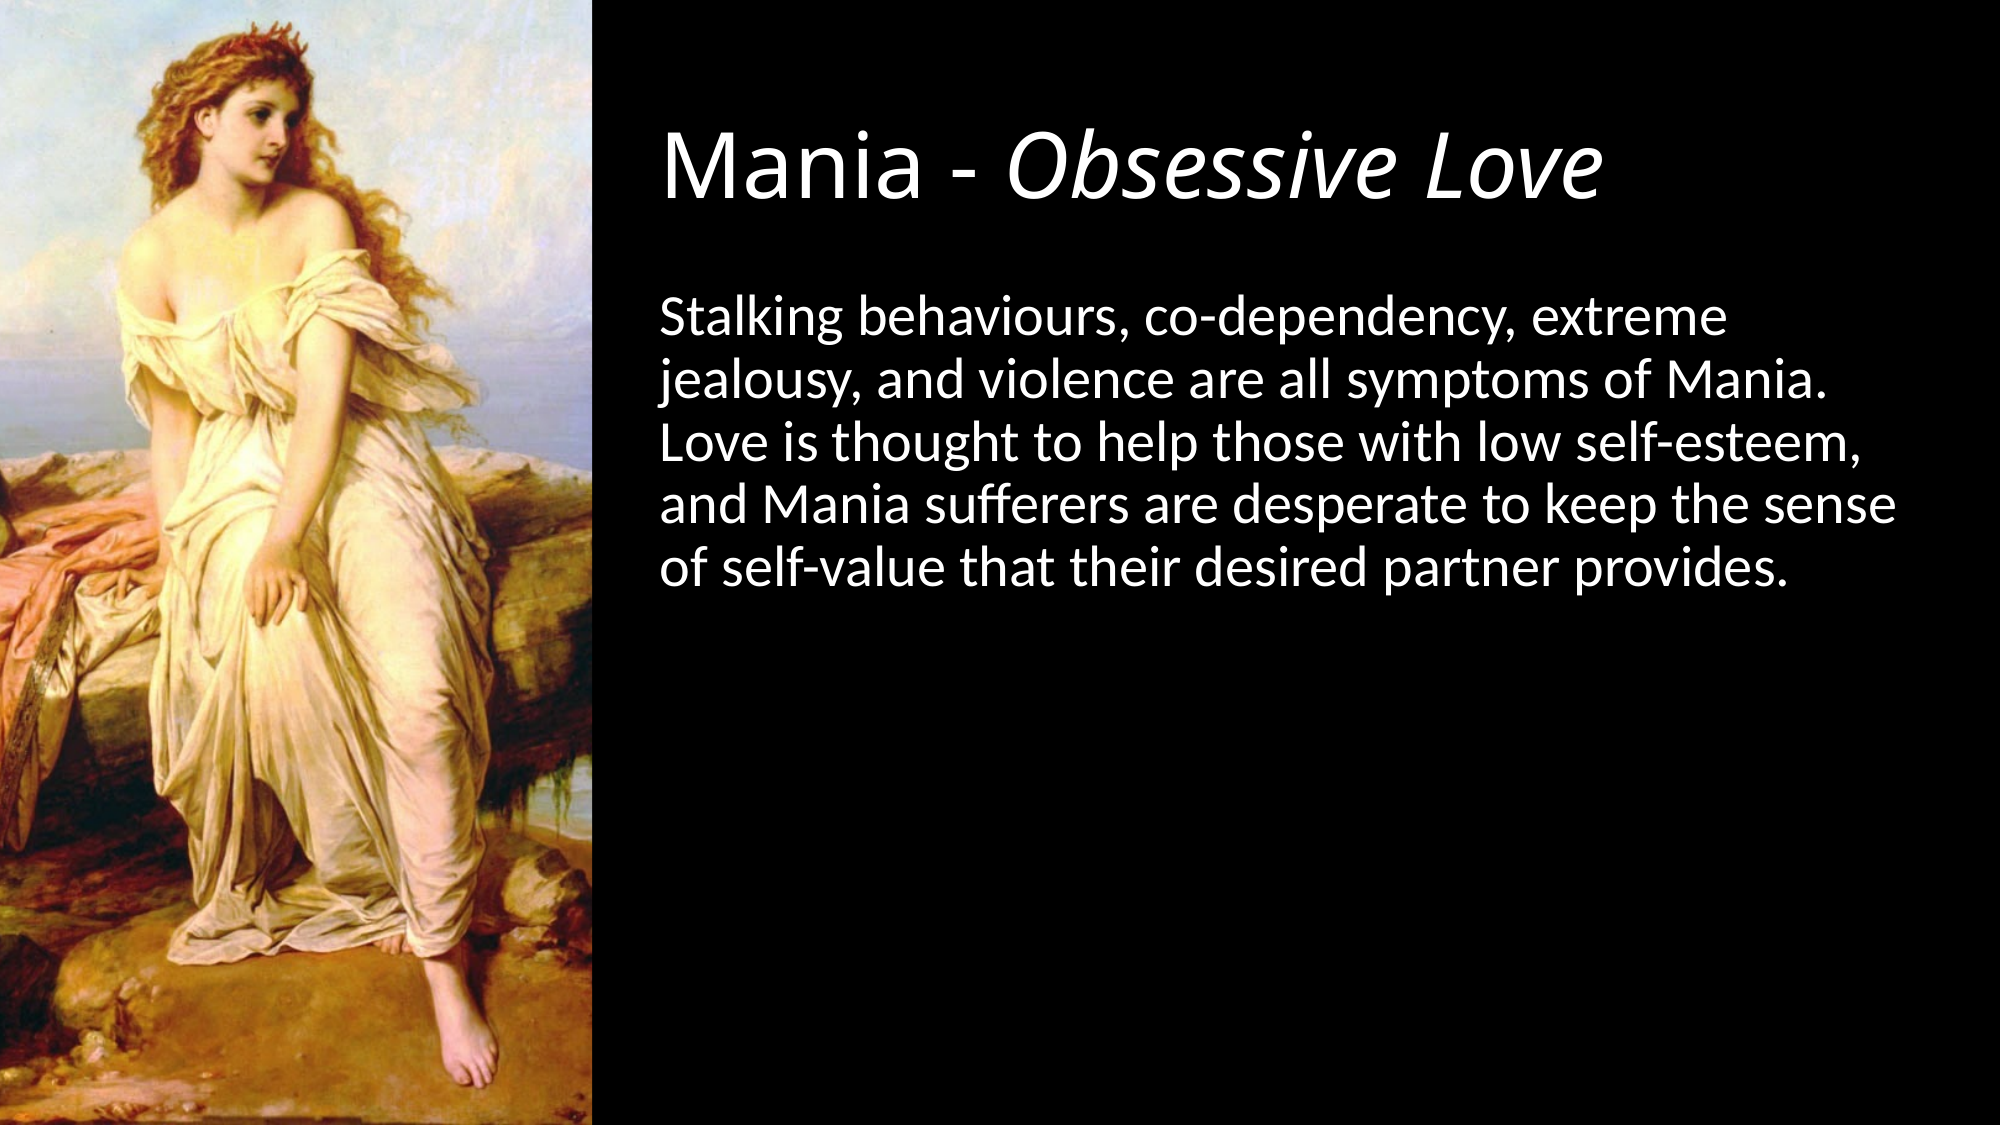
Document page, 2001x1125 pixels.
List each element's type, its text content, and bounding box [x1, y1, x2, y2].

picture [0, 0, 593, 1125]
title Mania - Obsessive Love [644, 59, 1863, 277]
list Stalking behaviours, co-dependency, extreme jealousy, and violence are all symptoms of Mania. Love is thought to help those with low self-esteem, and Mania sufferers are desperate to keep the sense of self-value that their desired partner provides. [644, 277, 1945, 1014]
